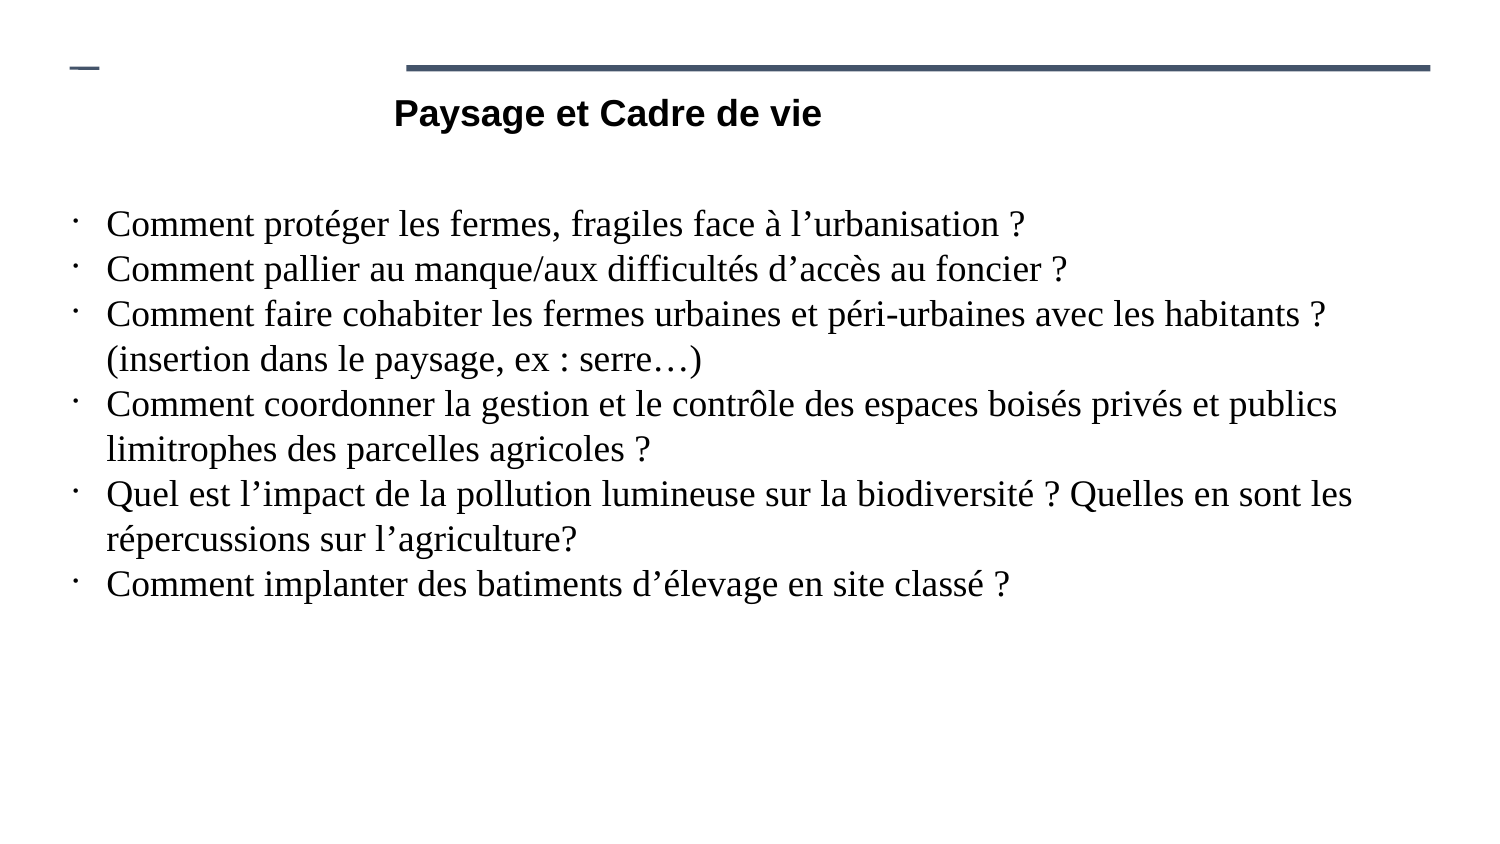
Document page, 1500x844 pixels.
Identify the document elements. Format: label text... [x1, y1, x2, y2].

text_box Paysage et Cadre de vie [393, 88, 1431, 134]
text_box Comment protéger les fermes, fragiles face à l’urbanisation ? Comment pallier au manque/aux difficultés d’accès au foncier ? Comment faire cohabiter les fermes urbaines et péri-urbaines avec les habitants ? (insertion dans le paysage, ex : serre…) Comment coordonner la gestion et le contrôle des espaces boisés privés et publics limitrophes des parcelles agricoles ? Quel est l’impact de la pollution lumineuse sur la biodiversité ? Quelles en sont les répercussions sur l’agriculture? Comment implanter des batiments d’élevage en site classé ? [71, 153, 1441, 844]
